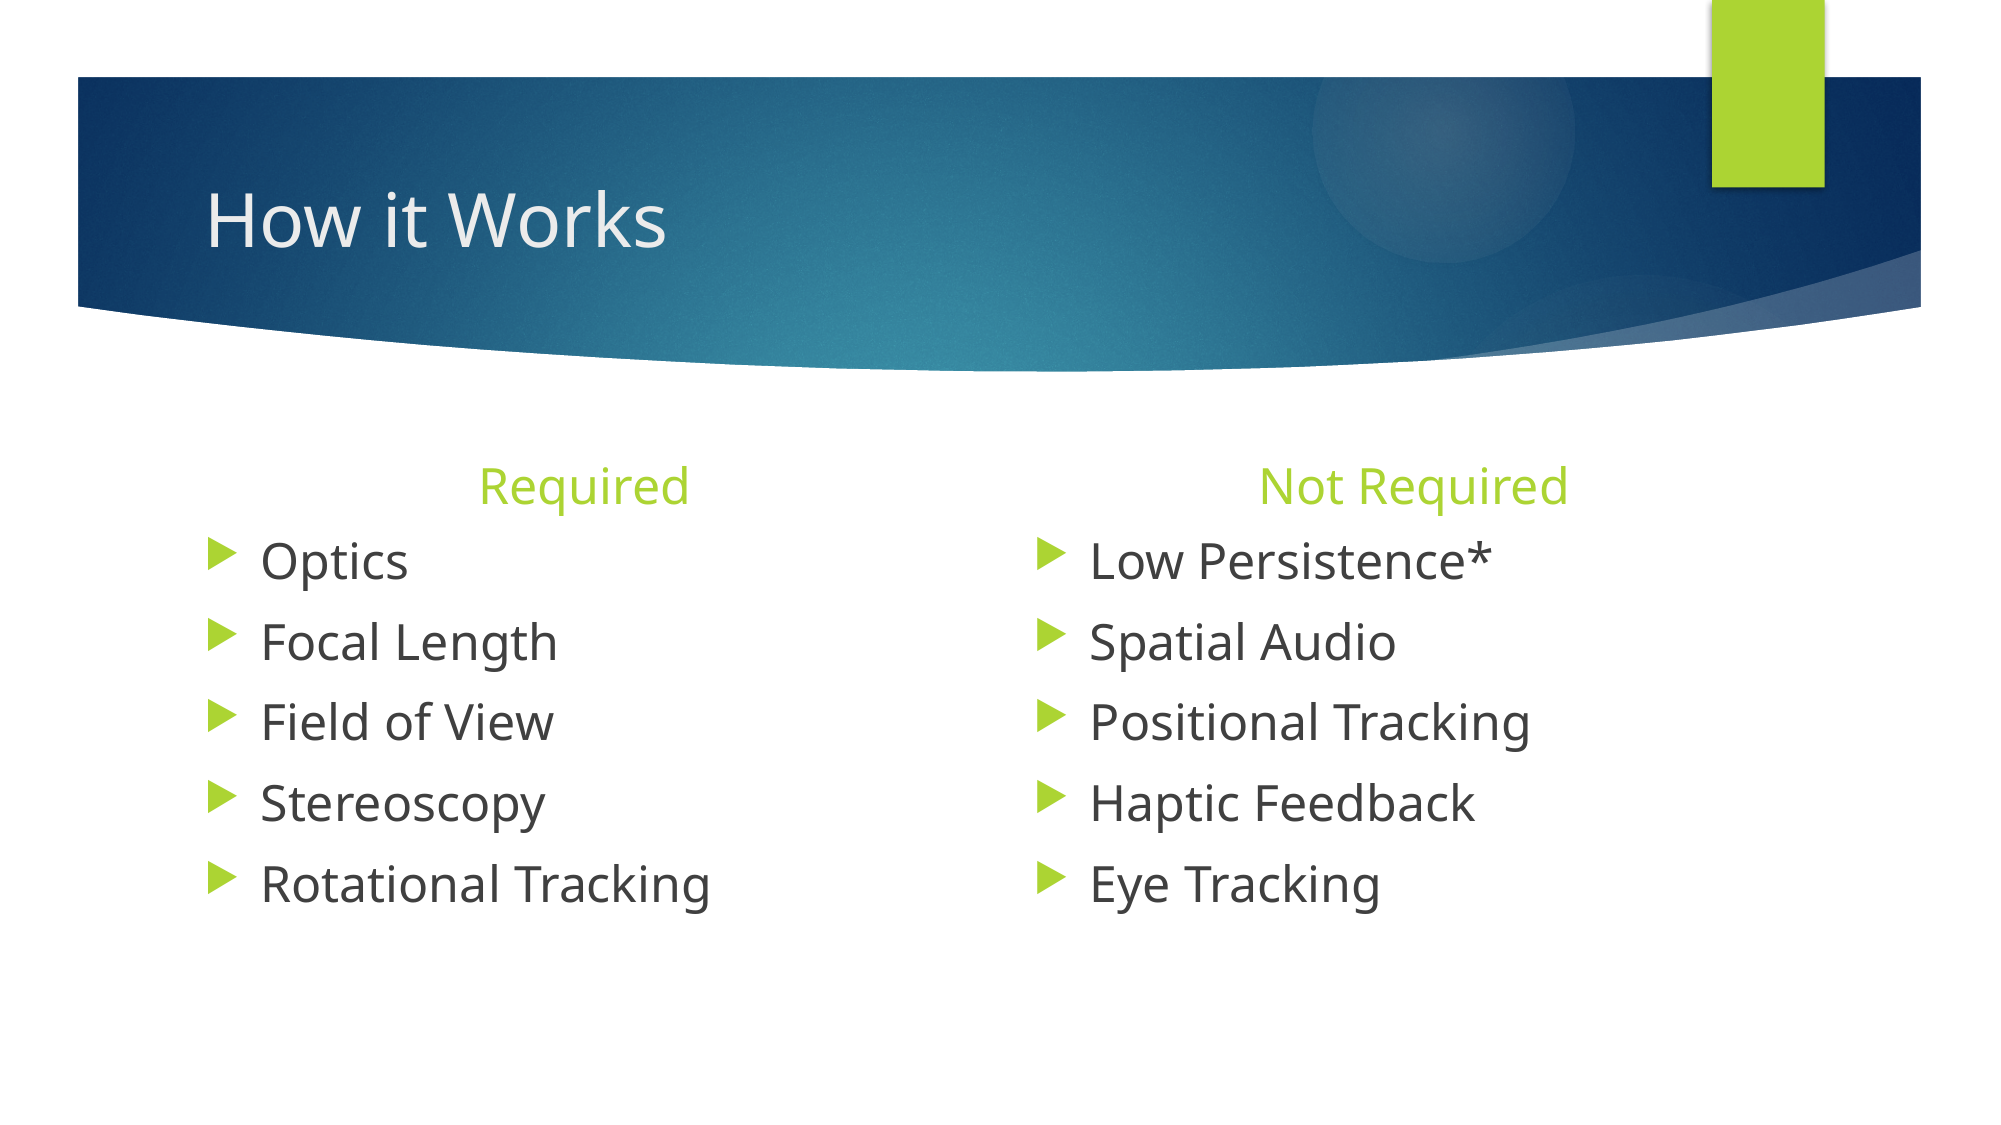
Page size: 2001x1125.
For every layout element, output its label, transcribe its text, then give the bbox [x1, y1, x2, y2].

list Required [189, 427, 981, 521]
title How it Works [189, 159, 1627, 276]
list Low Persistence* Spatial Audio Positional Tracking Haptic Feedback Eye Tracking [1018, 521, 1810, 988]
list Not Required [1018, 427, 1810, 521]
list Optics Focal Length Field of View Stereoscopy Rotational Tracking [189, 521, 981, 988]
